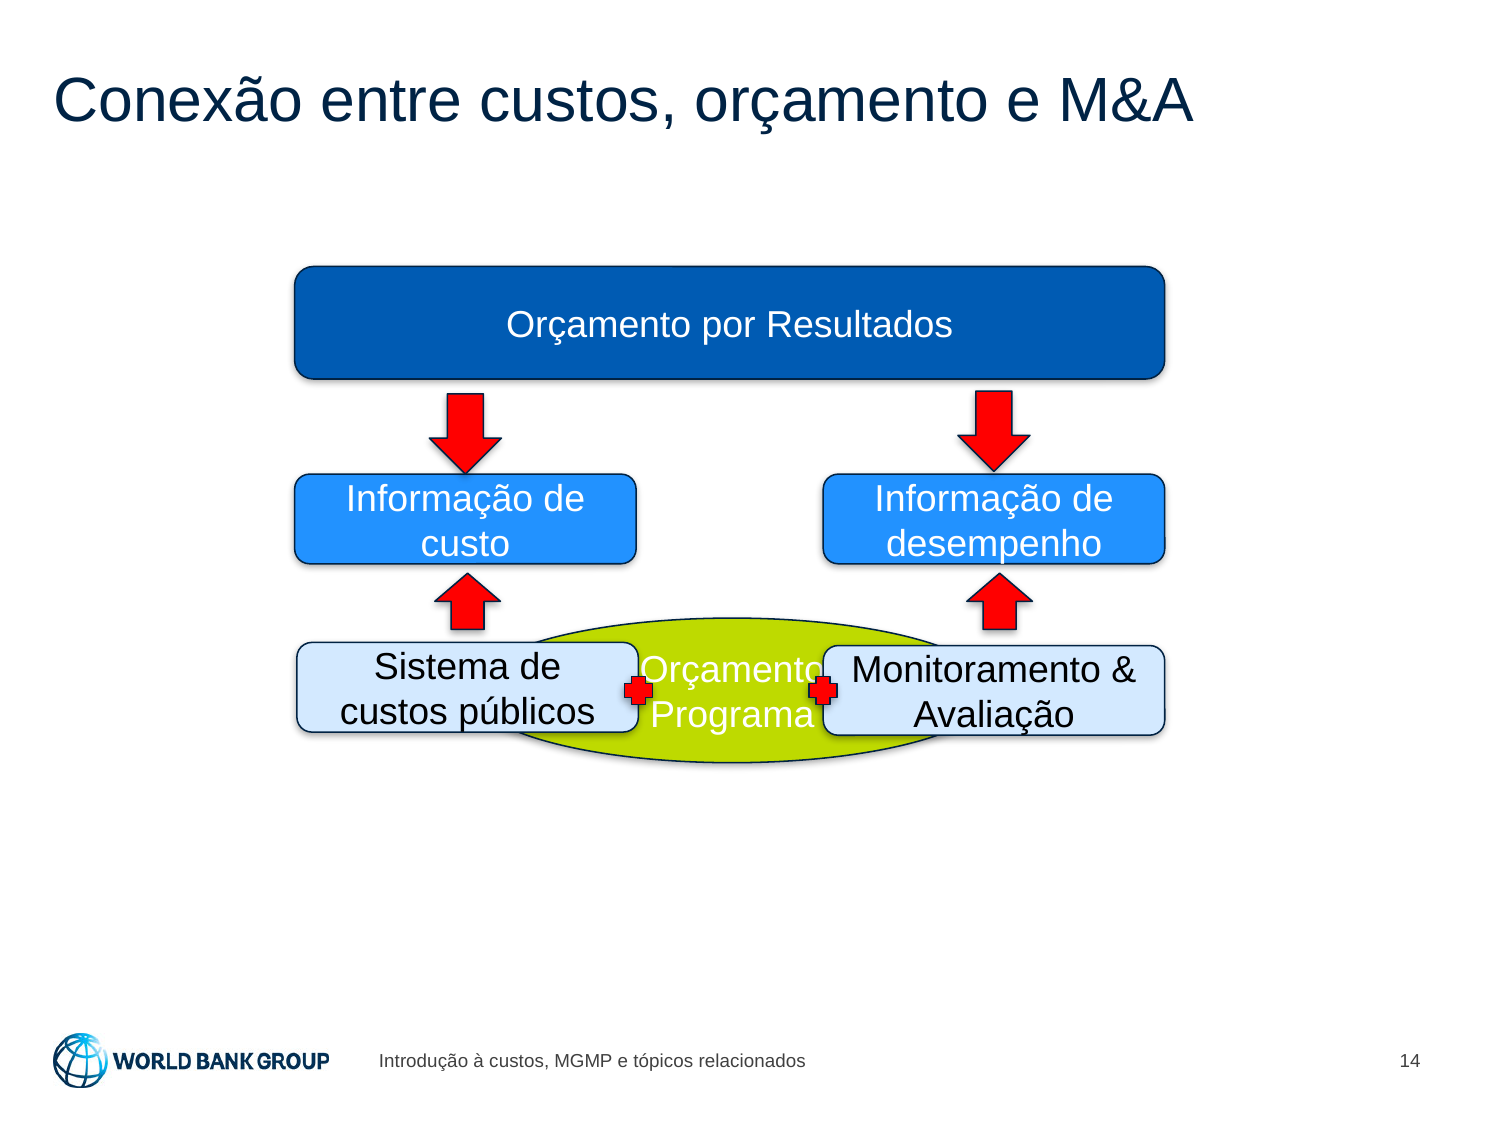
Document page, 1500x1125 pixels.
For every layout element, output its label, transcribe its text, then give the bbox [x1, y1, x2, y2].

text_box [966, 572, 1034, 631]
text_box Informação de custo [293, 473, 637, 565]
text_box Orçamento Programa [541, 617, 933, 764]
text_box [428, 393, 503, 475]
text_box Sistema de custos públicos [296, 641, 640, 733]
text_box Monitoramento & Avaliação [822, 644, 1166, 737]
picture [69, 1043, 79, 1050]
picture [53, 1033, 329, 1088]
footer Introdução à custos, MGMP e tópicos relacionados [378, 1043, 1127, 1079]
picture [77, 1045, 85, 1055]
text_box [957, 390, 1031, 472]
text_box [624, 676, 653, 705]
text_box [808, 676, 838, 705]
slide_number 14 [1399, 1043, 1447, 1079]
text_box [434, 572, 502, 631]
title Conexão entre custos, orçamento e M&A [53, 42, 1447, 138]
text_box Informação de desempenho [822, 473, 1166, 565]
text_box Orçamento por Resultados [293, 265, 1166, 380]
